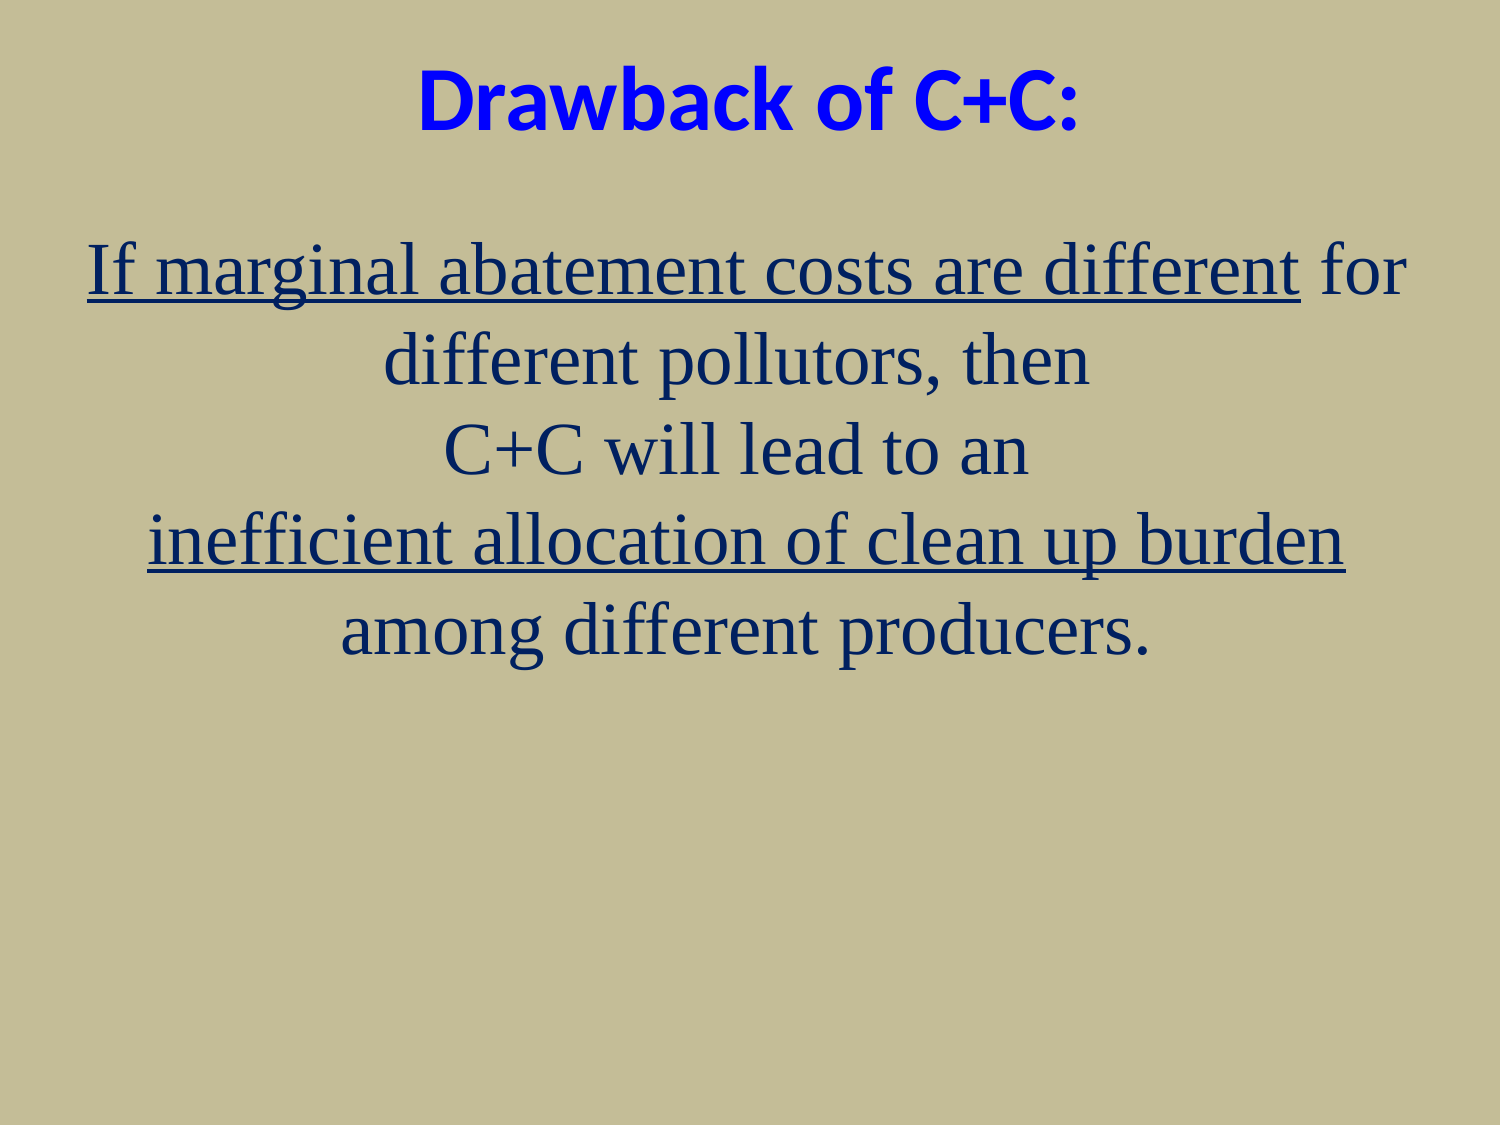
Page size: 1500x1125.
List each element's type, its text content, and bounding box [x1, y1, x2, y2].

text_box If marginal abatement costs are different for different pollutors, then C+C will lead to an inefficient allocation of clean up burden among different producers. [0, 212, 1438, 750]
title Drawback of C+C: [0, 0, 1500, 188]
